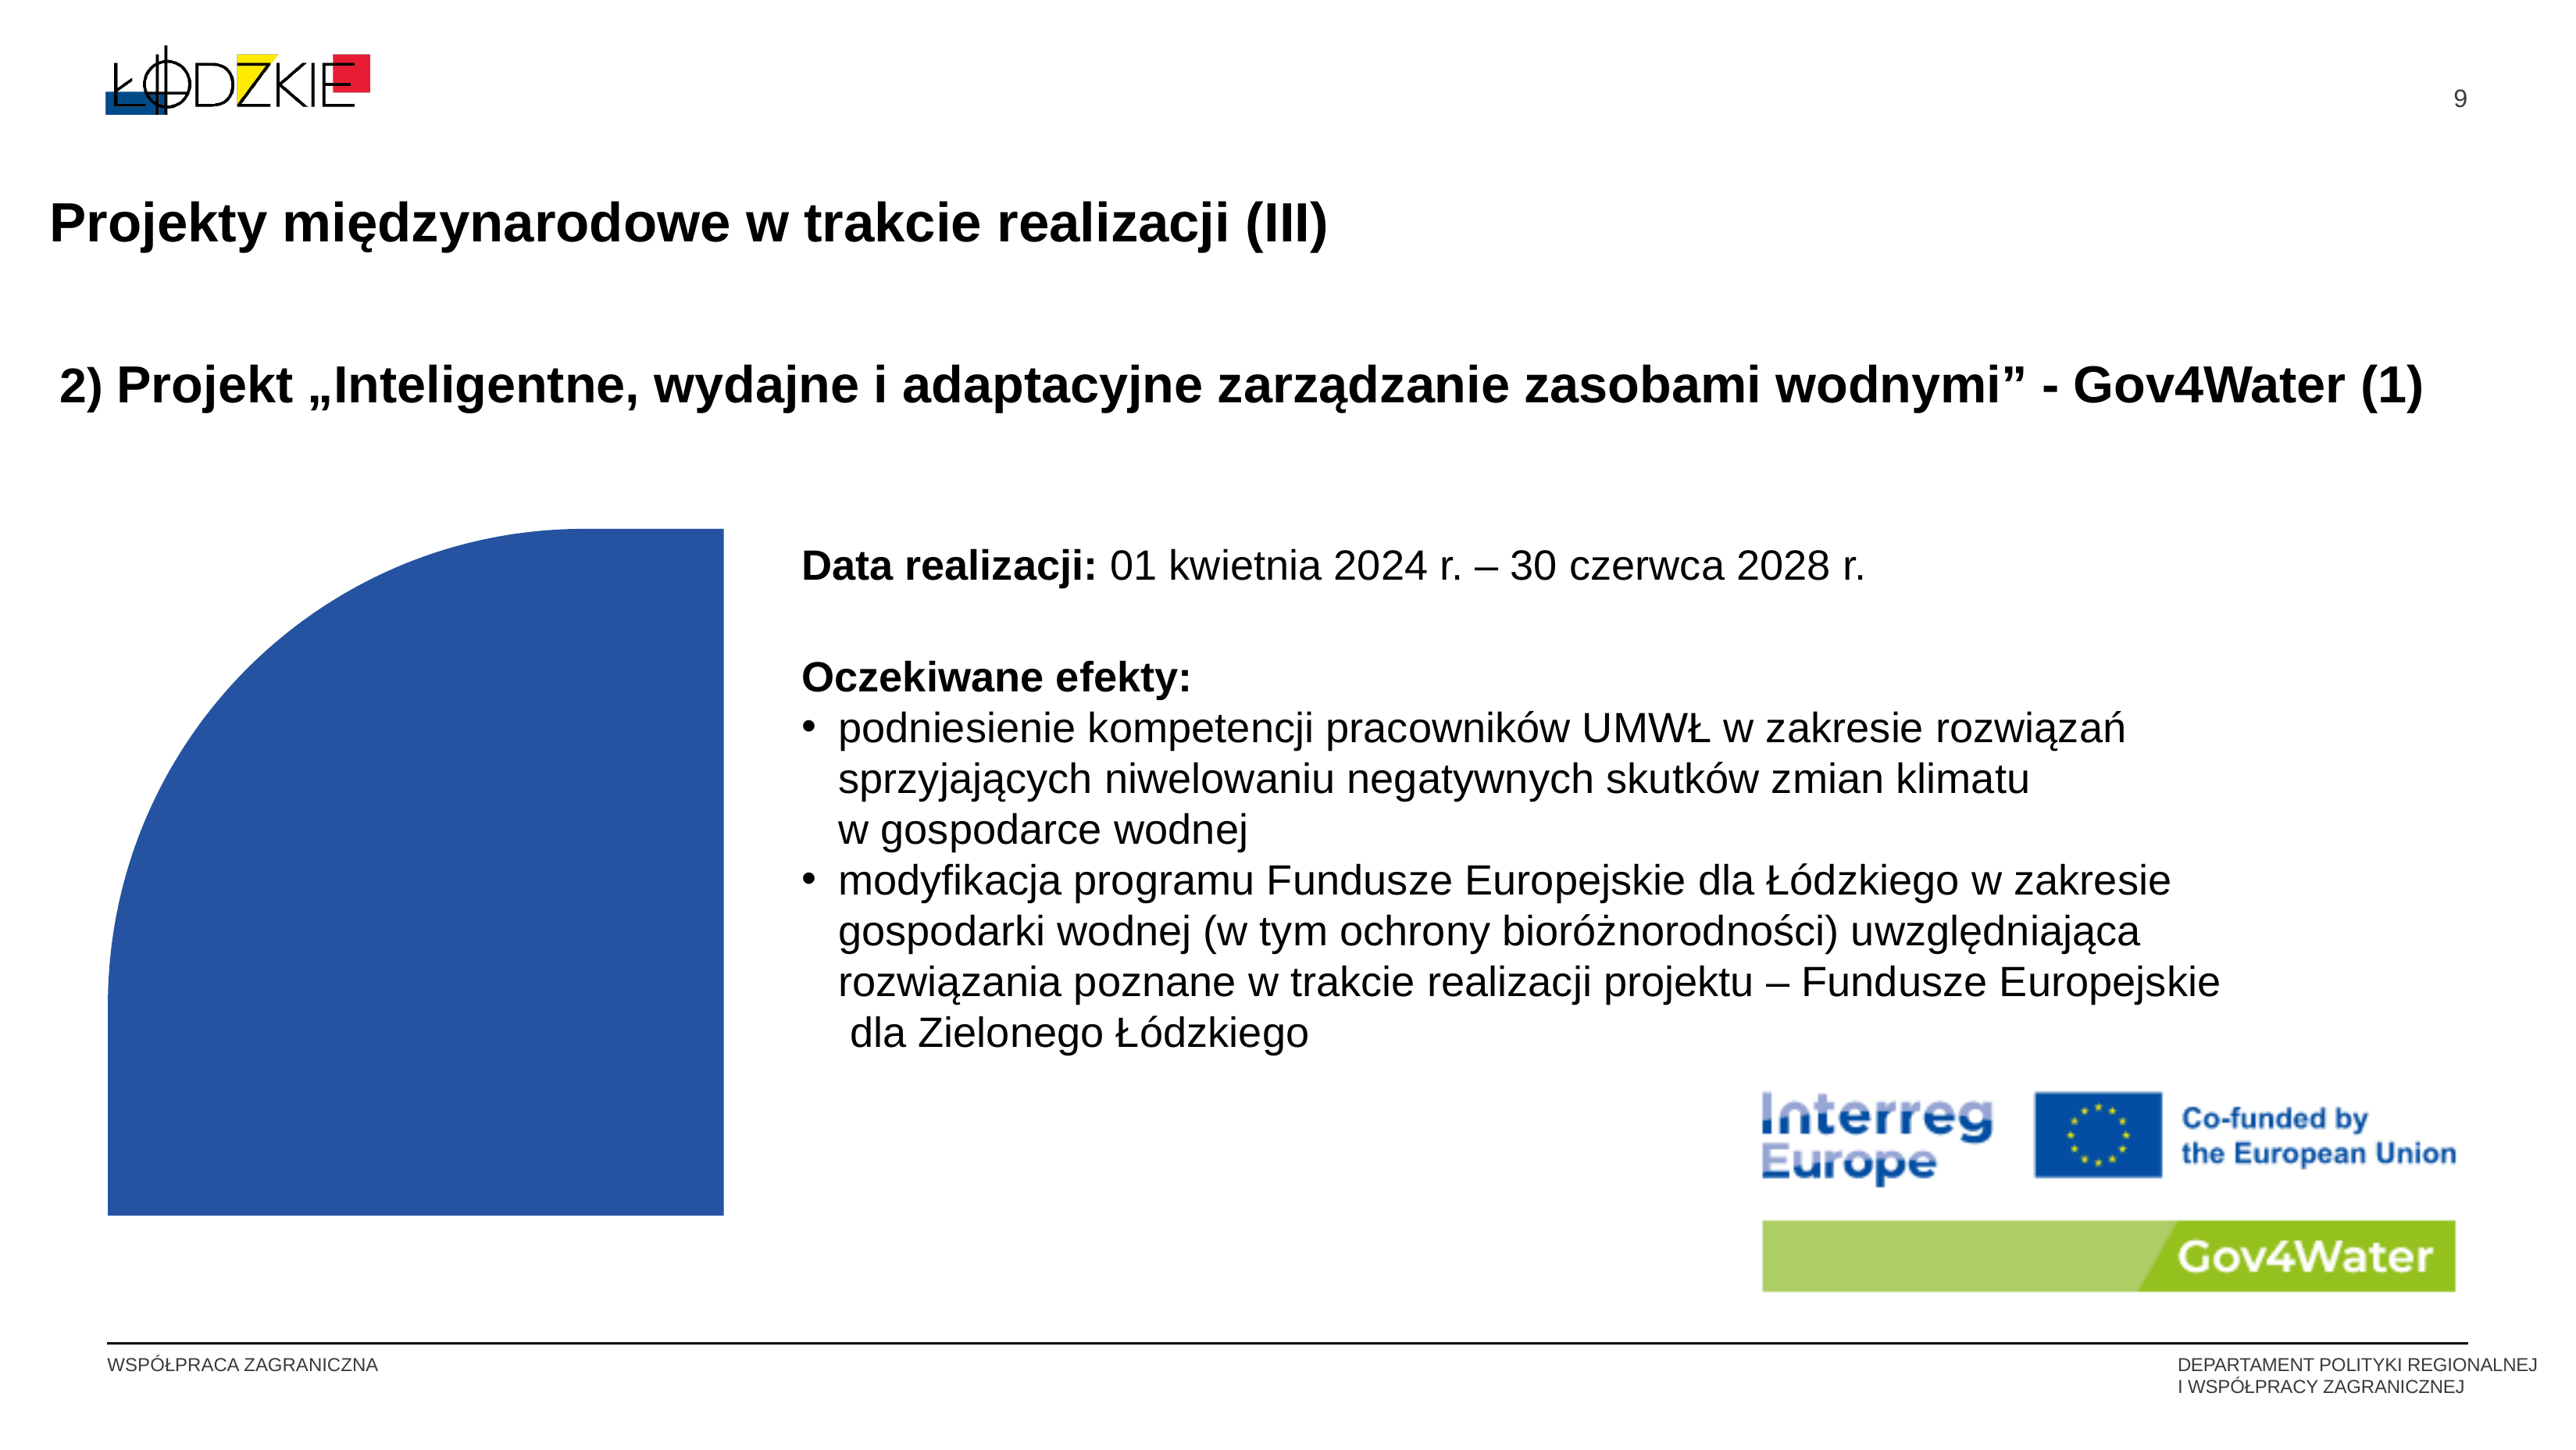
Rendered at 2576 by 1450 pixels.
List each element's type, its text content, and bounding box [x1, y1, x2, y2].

slide_number WSPÓŁPRACA ZAGRANICZNA [105, 1349, 482, 1450]
title Projekty międzynarodowe w trakcie realizacji (III) [48, 150, 2392, 414]
text_box 2) Projekt „Inteligentne, wydajne i adaptacyjne zarządzanie zasobami wodnymi” - Gov4Water (1) [48, 345, 2576, 420]
picture [1756, 1077, 2465, 1299]
picture [105, 45, 370, 115]
text_box 9 [2452, 80, 2478, 112]
text_box Data realizacji: 01 kwietnia 2024 r. – 30 czerwca 2028 r. Oczekiwane efekty: podniesienie kompetencji pracowników UMWŁ w zakresie rozwiązań sprzyjających niwelowaniu negatywnych skutków zmian klimatu w gospodarce wodnej modyfikacja programu Fundusze Europejskie dla Łódzkiego w zakresie gospodarki wodnej (w tym ochrony bioróżnorodności) uwzględniająca rozwiązania poznane w trakcie realizacji projektu – Fundusze Europejskie dla Zielonego Łódzkiego [790, 532, 2314, 1118]
footer DEPARTAMENT POLITYKI REGIONALNEJ I WSPÓŁPRACY ZAGRANICZNEJ [2176, 1349, 2553, 1450]
text_box [108, 528, 724, 1216]
